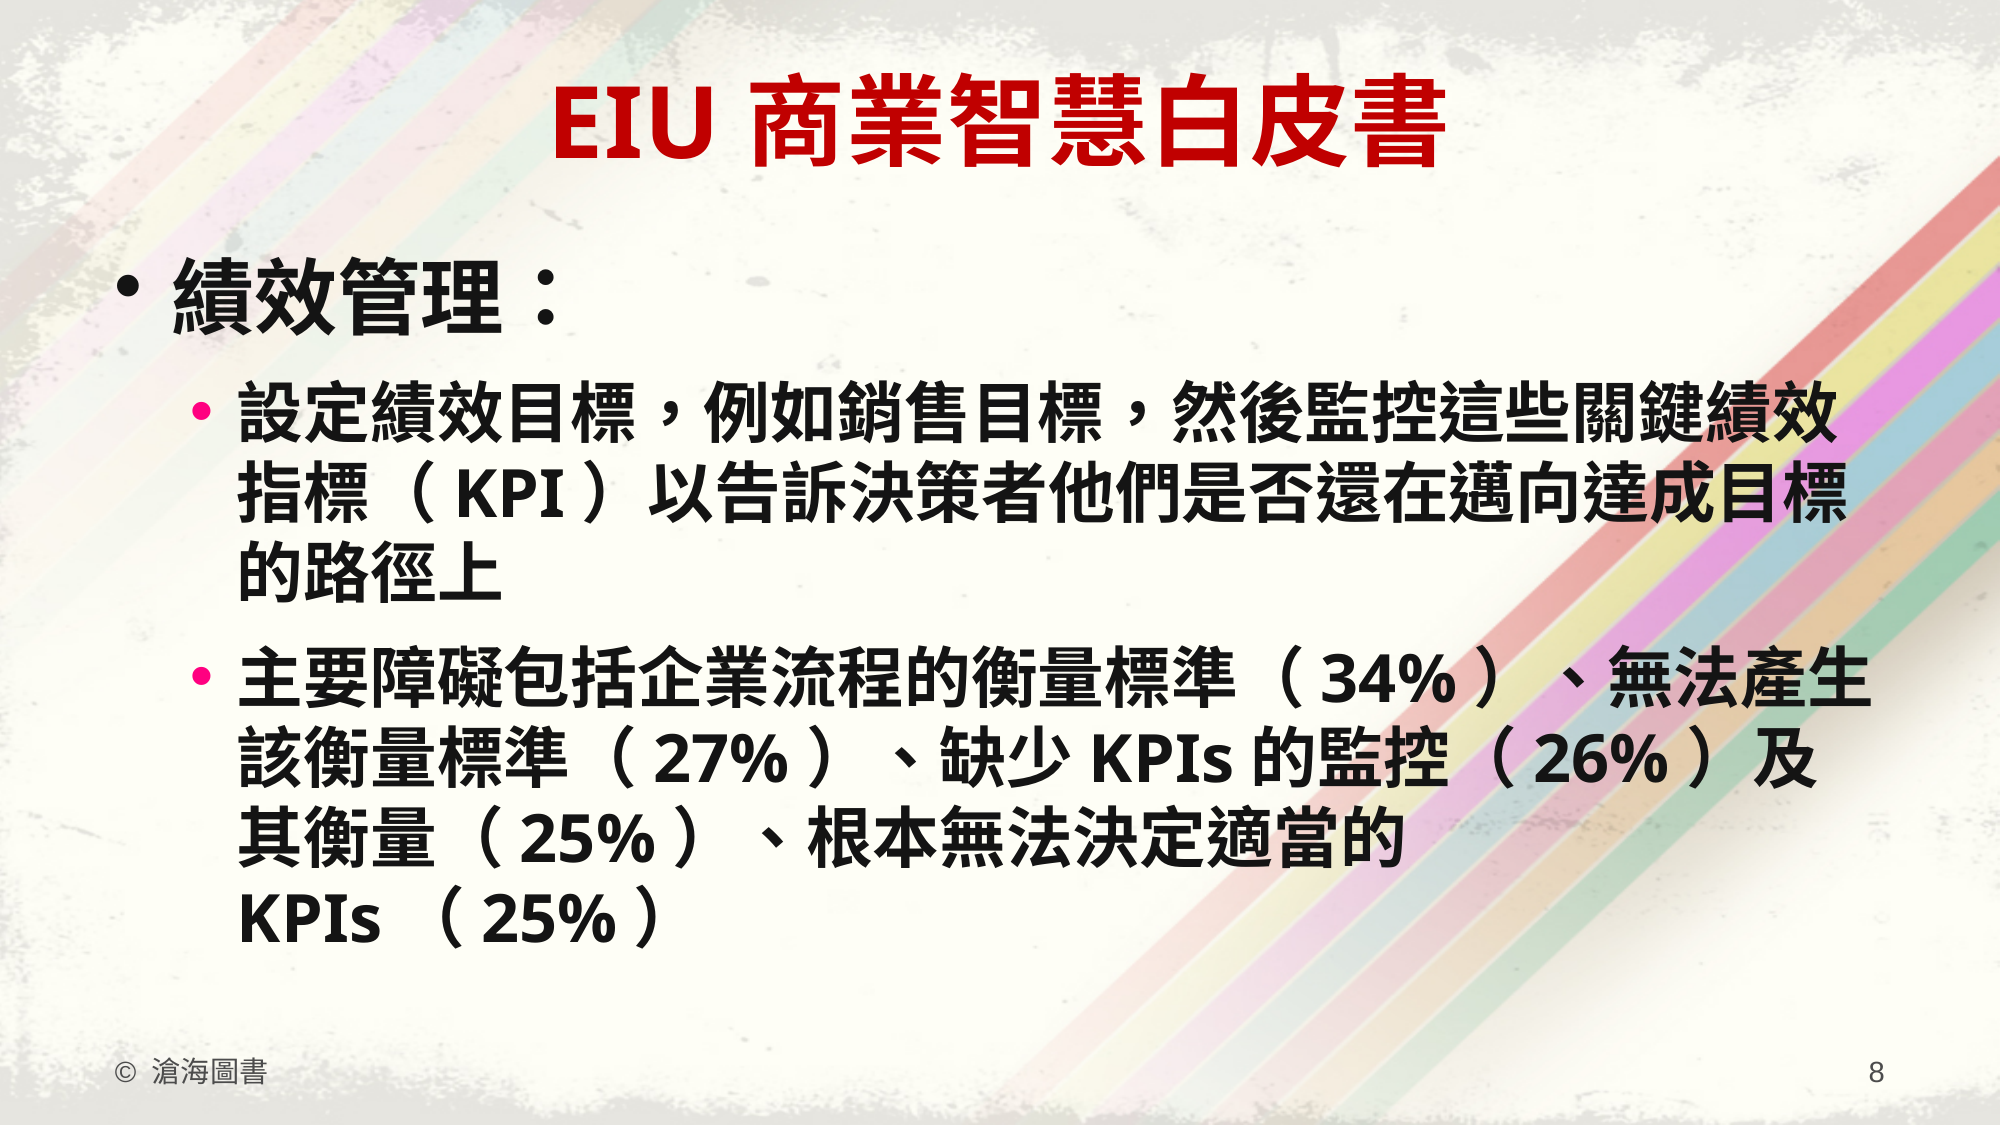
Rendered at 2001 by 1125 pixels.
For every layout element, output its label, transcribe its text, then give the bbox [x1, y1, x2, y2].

slide_number 8 [1433, 1045, 1900, 1124]
list 績效管理： 設定績效目標，例如銷售目標，然後監控這些關鍵績效指標（KPI）以告訴決策者他們是否還在邁向達成目標的路徑上 主要障礙包括企業流程的衡量標準（34%）、無法產生該衡量標準（27%）、缺少KPIs的監控（26%）及其衡量（25%）、根本無法決定適當的KPIs（25%） [99, 238, 1900, 1025]
title EIU商業智慧白皮書 [99, 36, 1900, 202]
slide_number © 滄海圖書 [99, 1045, 567, 1124]
picture [0, 0, 2000, 1125]
